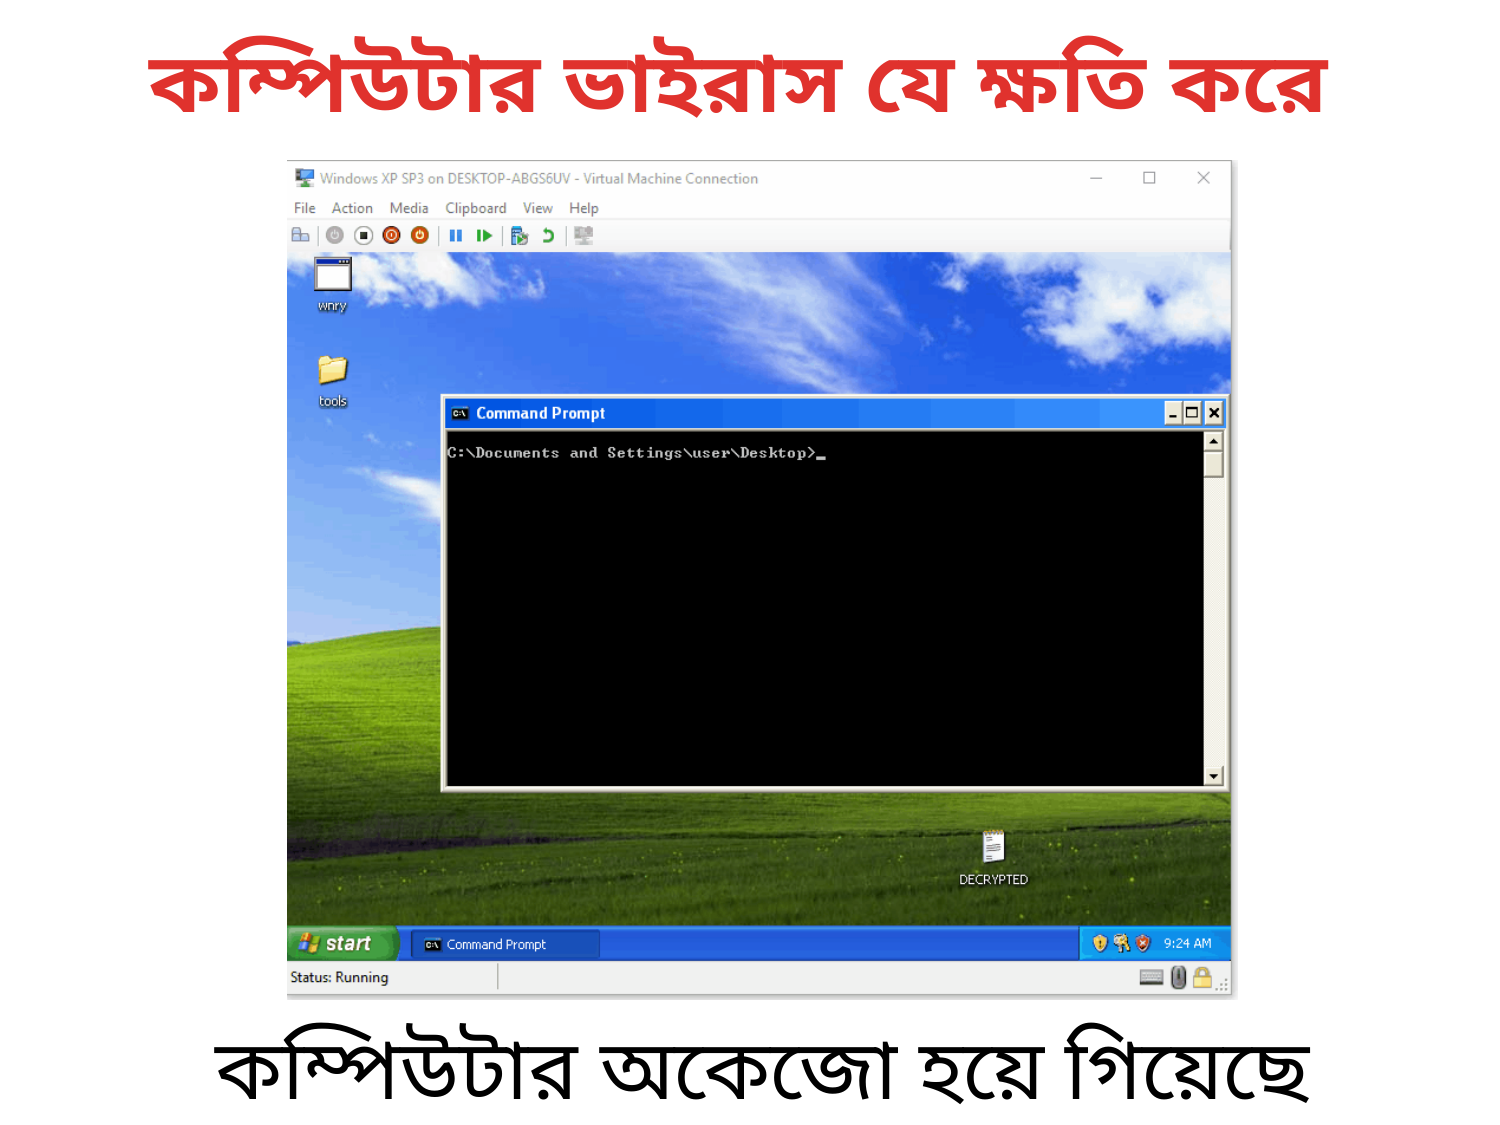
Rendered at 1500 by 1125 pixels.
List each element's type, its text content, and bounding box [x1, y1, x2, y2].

picture [287, 160, 1238, 1001]
text_box কম্পিউটার অকেজো হয়ে গিয়েছে [200, 1008, 1325, 1124]
text_box কম্পিউটার ভাইরাস যে ক্ষতি করে [63, 12, 1414, 146]
